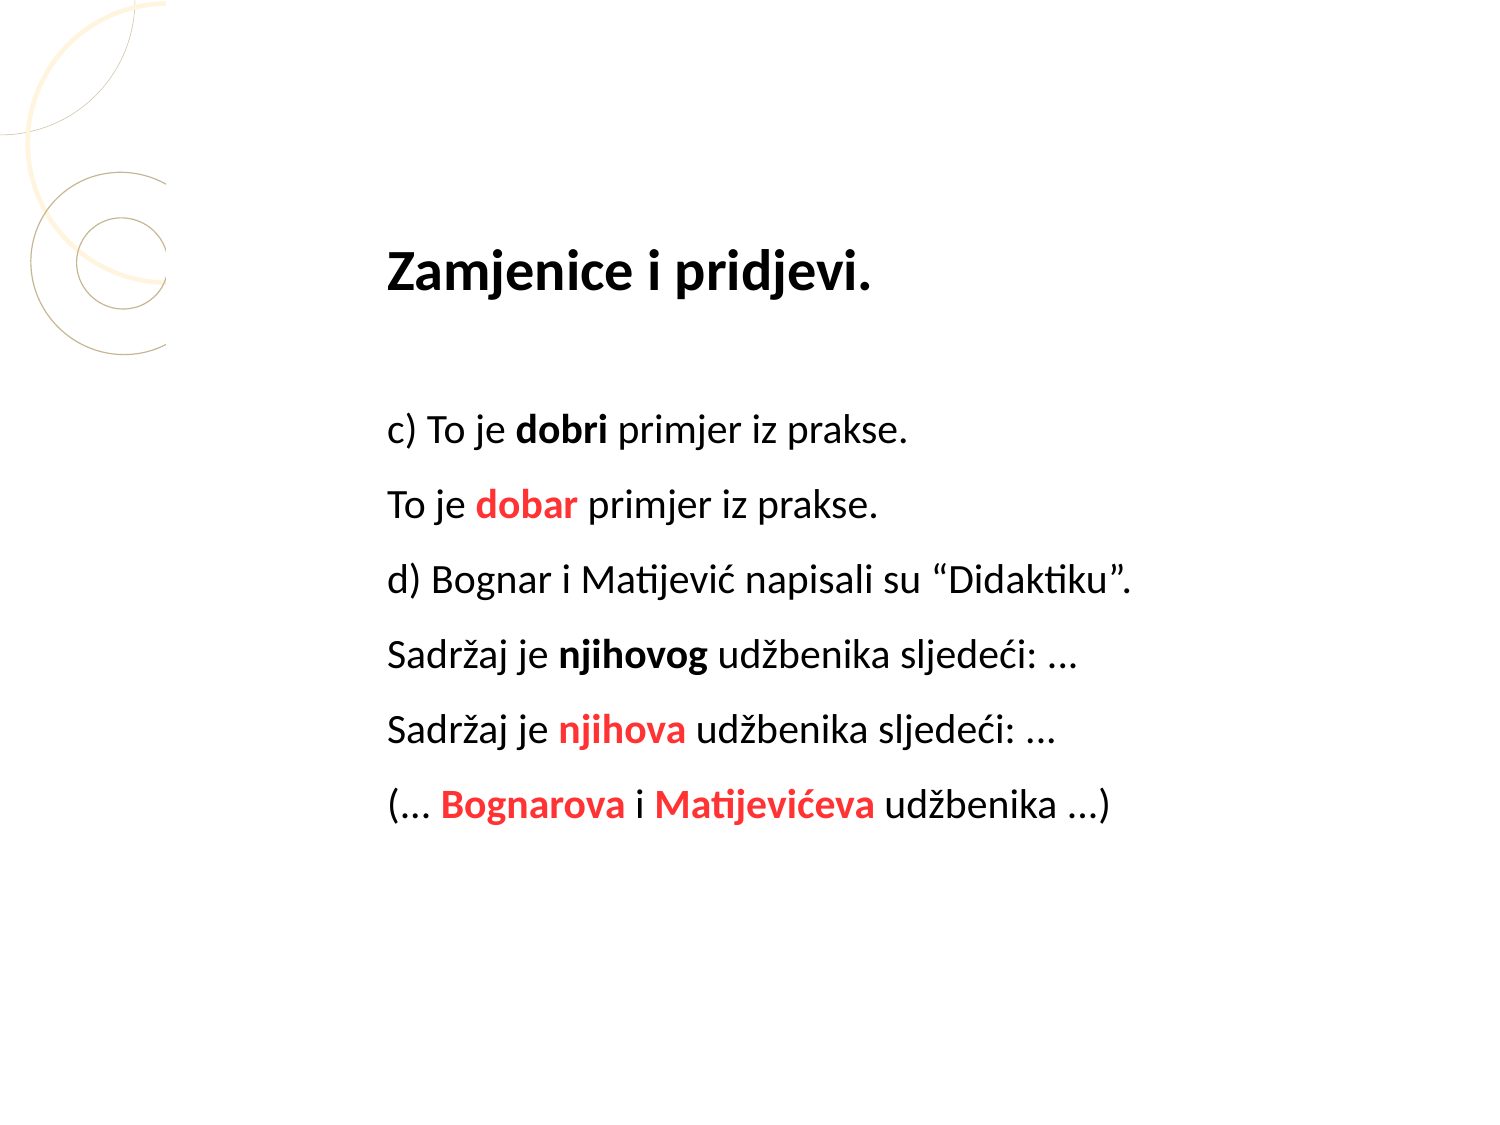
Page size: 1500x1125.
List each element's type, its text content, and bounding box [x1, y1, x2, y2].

text_box Zamjenice i pridjevi. c) To je dobri primjer iz prakse. To je dobar primjer iz prakse. d) Bognar i Matijević napisali su “Didaktiku”. Sadržaj je njihovog udžbenika sljedeći: ... Sadržaj je njihova udžbenika sljedeći: ... (... Bognarova i Matijevićeva udžbenika ...) [371, 189, 1441, 835]
